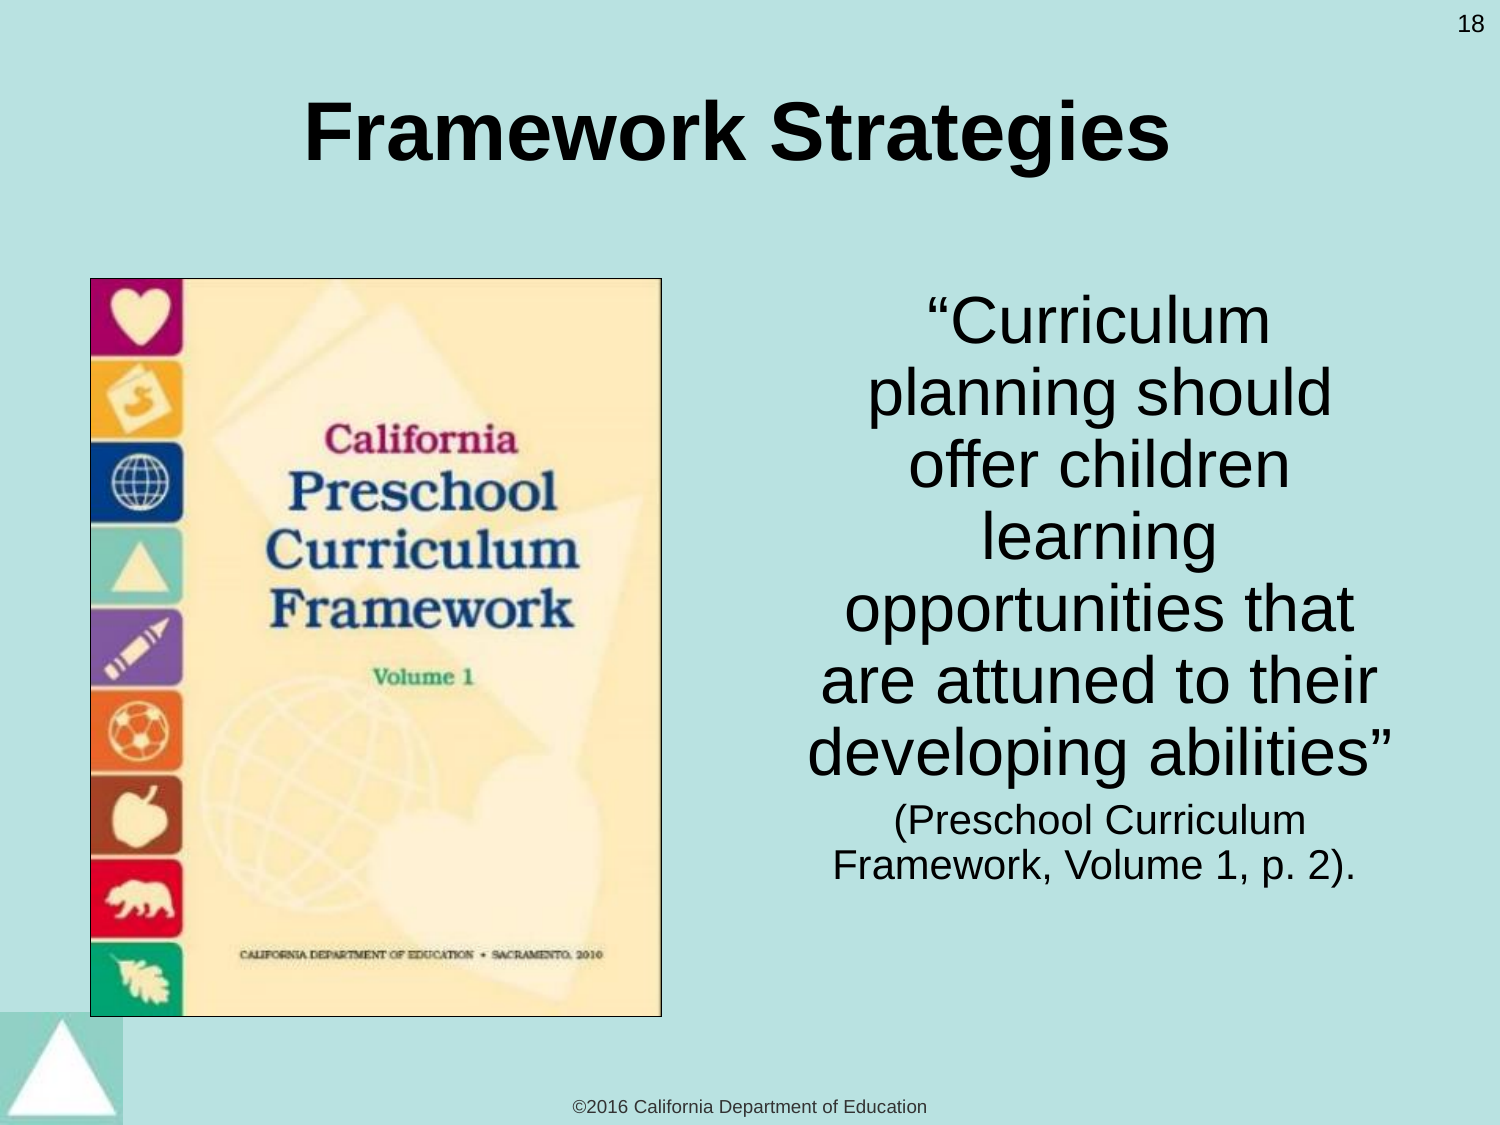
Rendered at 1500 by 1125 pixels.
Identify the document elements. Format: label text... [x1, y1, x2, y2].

picture [0, 1012, 123, 1125]
list “Curriculum planning should offer children learning opportunities that are attuned to their developing abilities” (Preschool Curriculum Framework, Volume 1, p. 2). [787, 278, 1413, 1017]
title Framework Strategies [63, 33, 1413, 221]
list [89, 278, 662, 1017]
